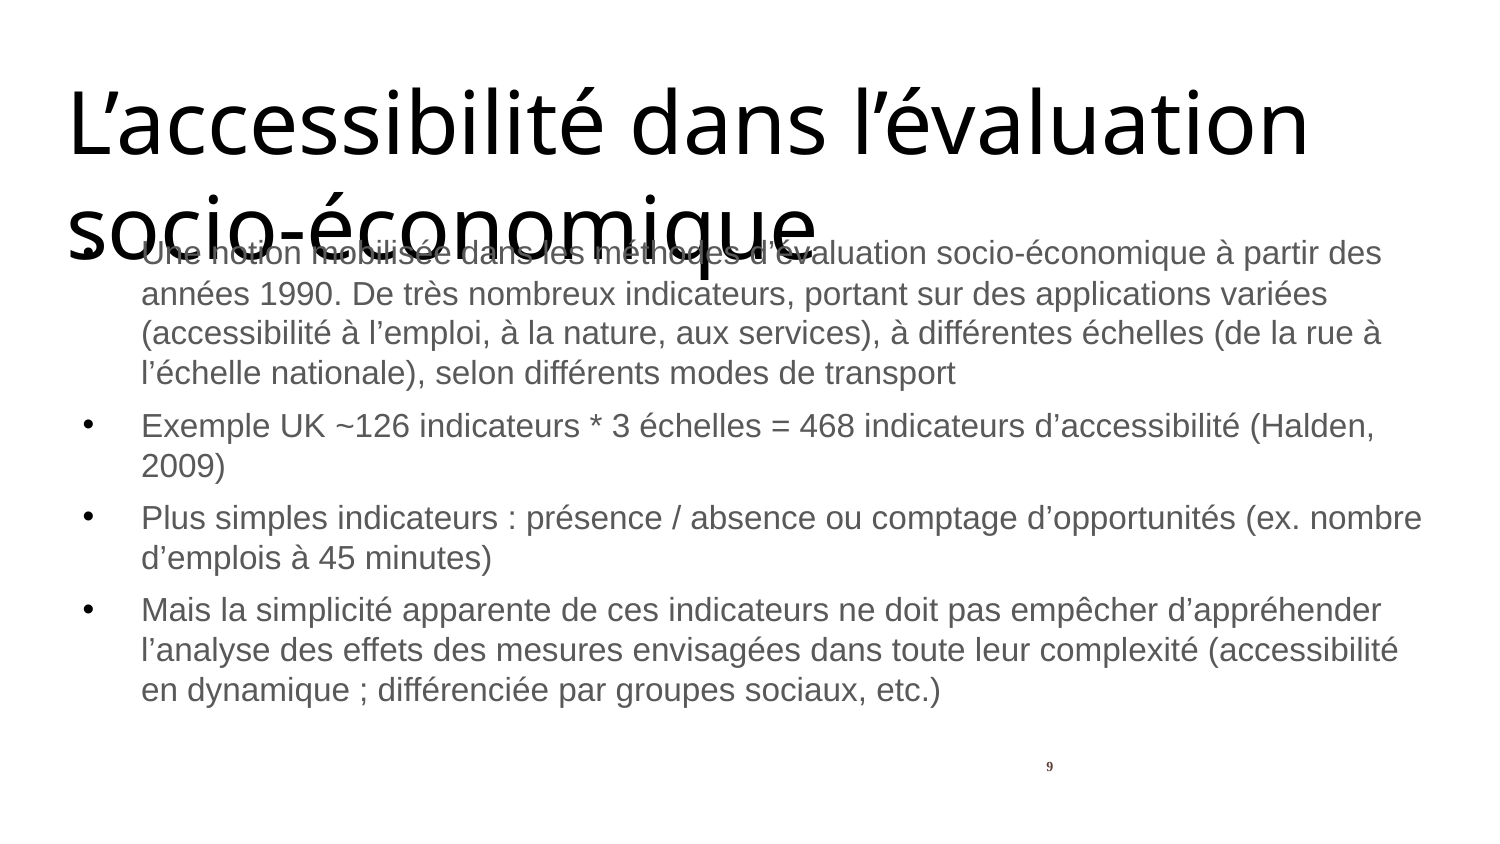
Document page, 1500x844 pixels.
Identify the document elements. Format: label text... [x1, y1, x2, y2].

text_box 9 [999, 743, 1068, 789]
text_box Une notion mobilisée dans les méthodes d’évaluation socio-économique à partir des années 1990. De très nombreux indicateurs, portant sur des applications variées (accessibilité à l’emploi, à la nature, aux services), à différentes échelles (de la rue à l’échelle nationale), selon différents modes de transport Exemple UK ~126 indicateurs * 3 échelles = 468 indicateurs d’accessibilité (Halden, 2009) Plus simples indicateurs : présence / absence ou comptage d’opportunités (ex. nombre d’emplois à 45 minutes) Mais la simplicité apparente de ces indicateurs ne doit pas empêcher d’appréhender l’analyse des effets des mesures envisagées dans toute leur complexité (accessibilité en dynamique ; différenciée par groupes sociaux, etc.) [51, 216, 1449, 693]
title L’accessibilité dans l’évaluation socio-économique [51, 51, 1449, 189]
